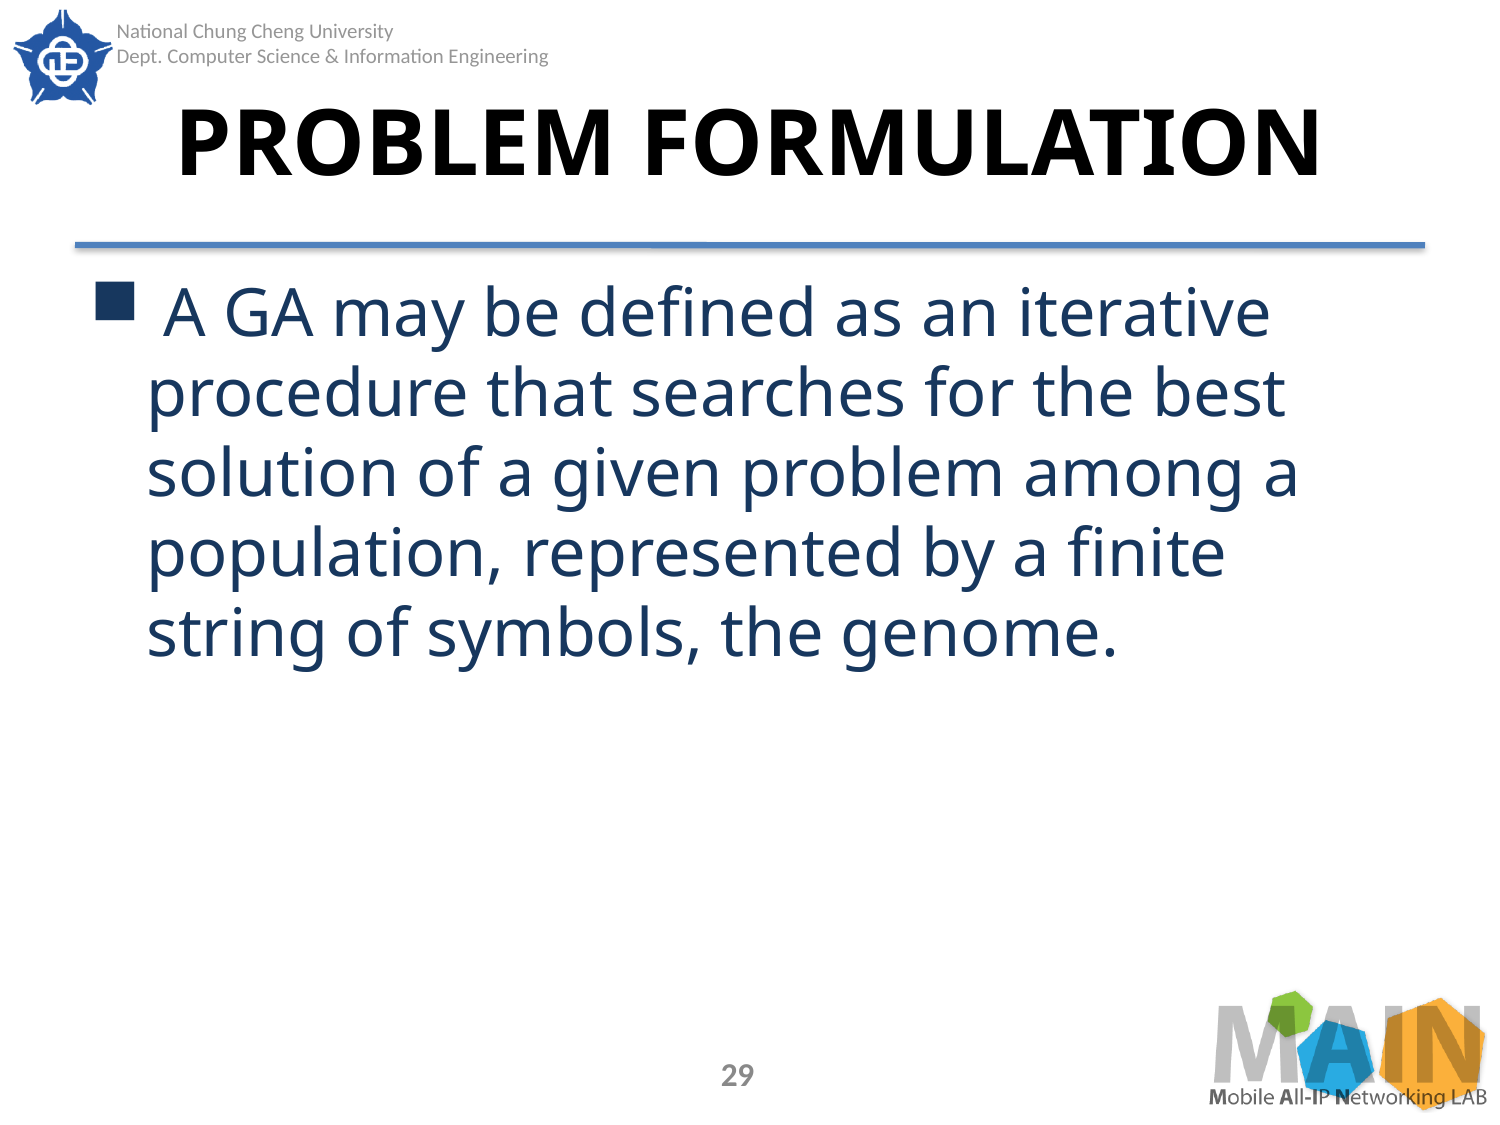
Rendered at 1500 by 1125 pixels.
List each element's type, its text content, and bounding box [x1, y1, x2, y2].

list A GA may be defined as an iterative procedure that searches for the best solution of a given problem among a population, represented by a finite string of symbols, the genome. [75, 262, 1425, 1005]
title PROBLEM FORMULATION [75, 45, 1425, 233]
picture [1050, 987, 1488, 1113]
picture [0, 0, 126, 113]
slide_number 29 [562, 1042, 913, 1103]
